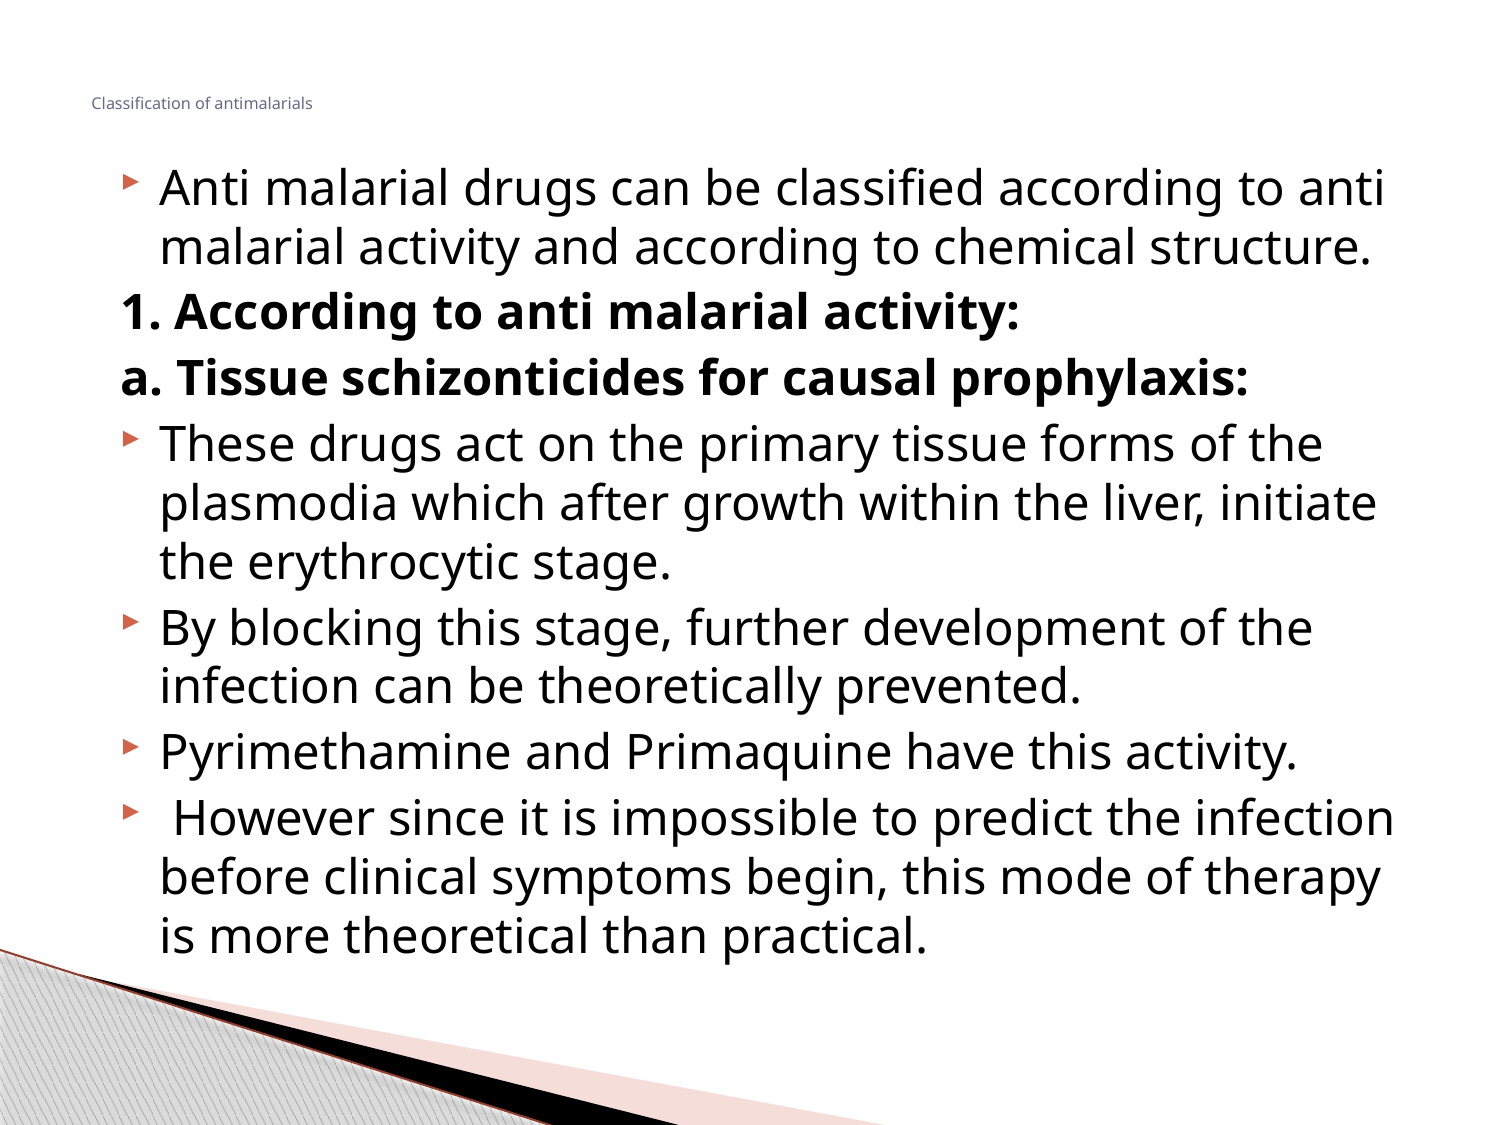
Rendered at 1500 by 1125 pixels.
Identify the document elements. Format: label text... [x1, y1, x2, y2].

title Classification of antimalarials [76, 45, 1425, 161]
list Anti malarial drugs can be classified according to anti malarial activity and according to chemical structure. 1. According to anti malarial activity: a. Tissue schizonticides for causal prophylaxis: These drugs act on the primary tissue forms of the plasmodia which after growth within the liver, initiate the erythrocytic stage. By blocking this stage, further development of the infection can be theoretically prevented. Pyrimethamine and Primaquine have this activity. However since it is impossible to predict the infection before clinical symptoms begin, this mode of therapy is more theoretical than practical. [88, 161, 1425, 986]
